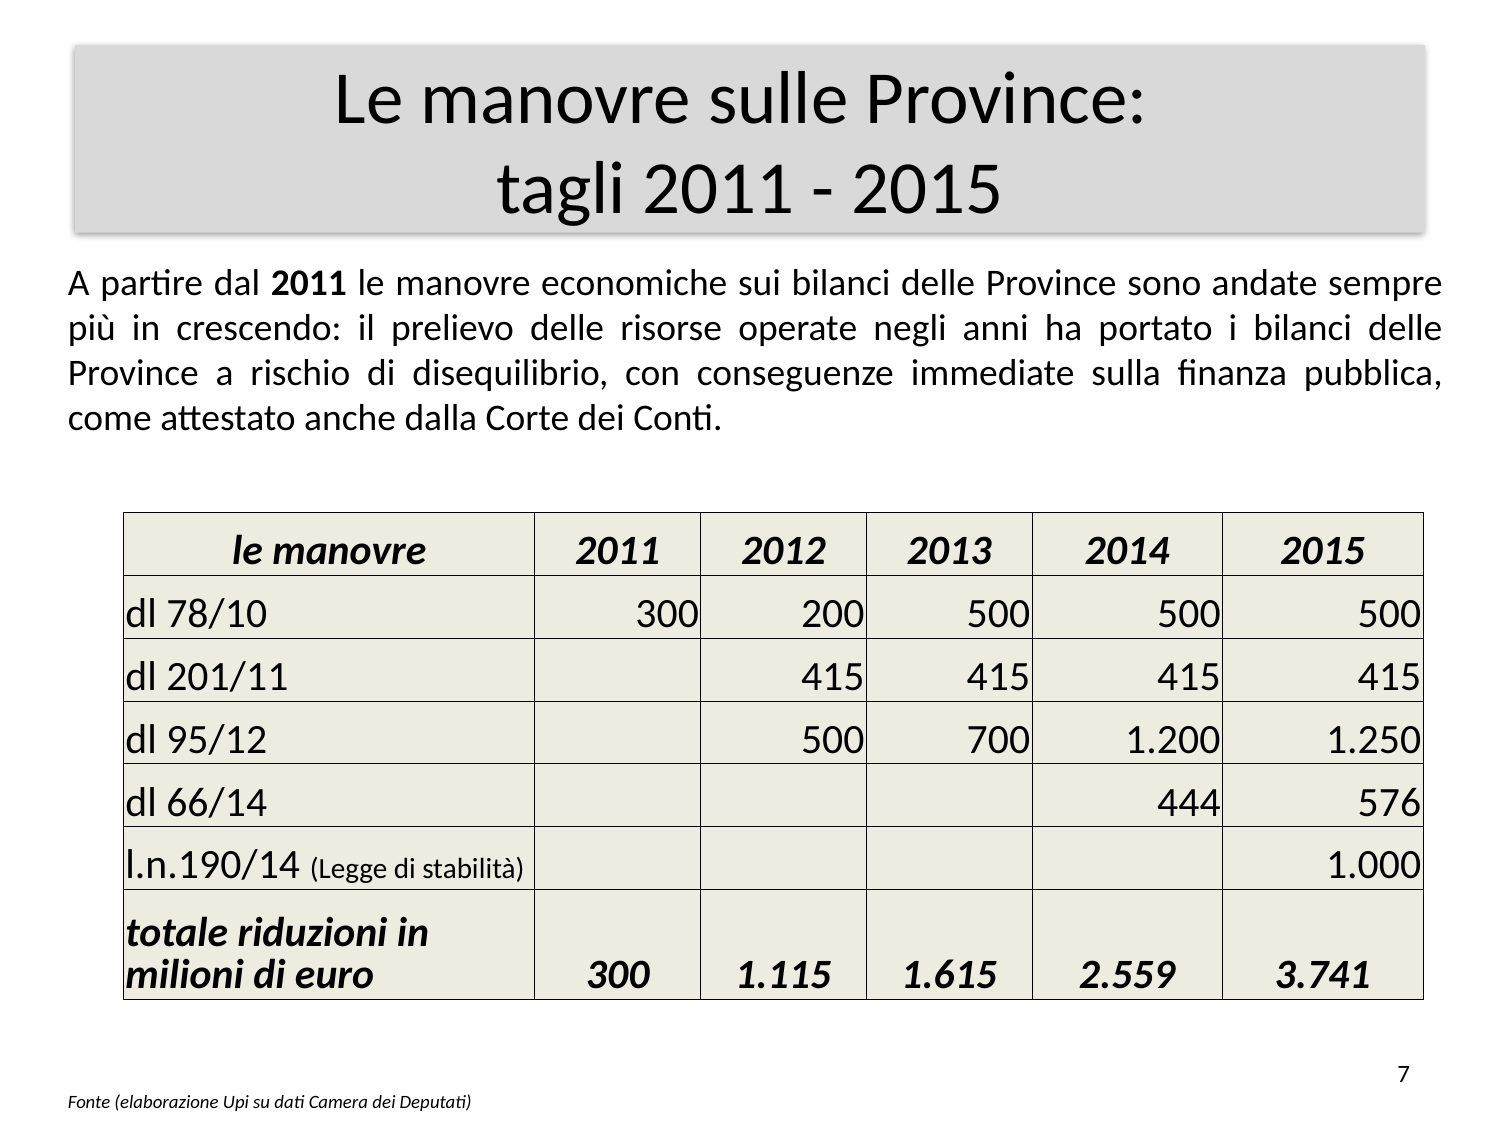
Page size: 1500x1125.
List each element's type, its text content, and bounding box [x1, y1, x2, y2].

table_cell 415 [701, 639, 866, 701]
table_cell [867, 764, 1032, 826]
slide_number 7 [1074, 1042, 1425, 1103]
table_cell [867, 827, 1032, 889]
table_cell dl 95/12 [124, 702, 534, 763]
table_cell 500 [1033, 576, 1222, 638]
table_cell 500 [701, 702, 866, 763]
table_cell 1.000 [1223, 827, 1423, 889]
table_cell 415 [1033, 639, 1222, 701]
table_cell [535, 827, 700, 889]
table_cell 2.559 [1033, 890, 1222, 999]
table_cell 1.250 [1223, 702, 1423, 763]
table_cell dl 201/11 [124, 639, 534, 701]
table_cell dl 66/14 [124, 764, 534, 826]
table_cell 576 [1223, 764, 1423, 826]
table_cell 1.115 [701, 890, 866, 999]
table_cell 3.741 [1223, 890, 1423, 999]
table_cell [535, 764, 700, 826]
table_cell 200 [701, 576, 866, 638]
table_cell 415 [867, 639, 1032, 701]
table_cell [535, 702, 700, 763]
table_cell 300 [535, 576, 700, 638]
table_cell 700 [867, 702, 1032, 763]
table_cell [701, 764, 866, 826]
table_cell 1.200 [1033, 702, 1222, 763]
table_header 2013 [867, 513, 1032, 575]
table_header 2015 [1223, 513, 1423, 575]
table_cell [535, 639, 700, 701]
table_cell [1033, 827, 1222, 889]
text_box Fonte (elaborazione Upi su dati Camera dei Deputati) [53, 1082, 491, 1120]
title Le manovre sulle Province: tagli 2011 - 2015 [74, 44, 1426, 233]
table_header 2011 [535, 513, 700, 575]
table_header le manovre [124, 513, 534, 575]
table_cell dl 78/10 [124, 576, 534, 638]
table_cell totale riduzioni in milioni di euro [124, 890, 534, 999]
table_cell [701, 827, 866, 889]
table_cell 415 [1223, 639, 1423, 701]
table_header 2012 [701, 513, 866, 575]
table_cell 500 [867, 576, 1032, 638]
text_box A partire dal 2011 le manovre economiche sui bilanci delle Province sono andate sempre più in crescendo: il prelievo delle risorse operate negli anni ha portato i bilanci delle Province a rischio di disequilibrio, con conseguenze immediate sulla finanza pubblica, come attestato anche dalla Corte dei Conti. [53, 250, 1459, 446]
table_cell l.n.190/14 (Legge di stabilità) [124, 827, 534, 889]
table_header 2014 [1033, 513, 1222, 575]
table_cell 444 [1033, 764, 1222, 826]
table_cell 300 [535, 890, 700, 999]
table_cell 1.615 [867, 890, 1032, 999]
table_cell 500 [1223, 576, 1423, 638]
